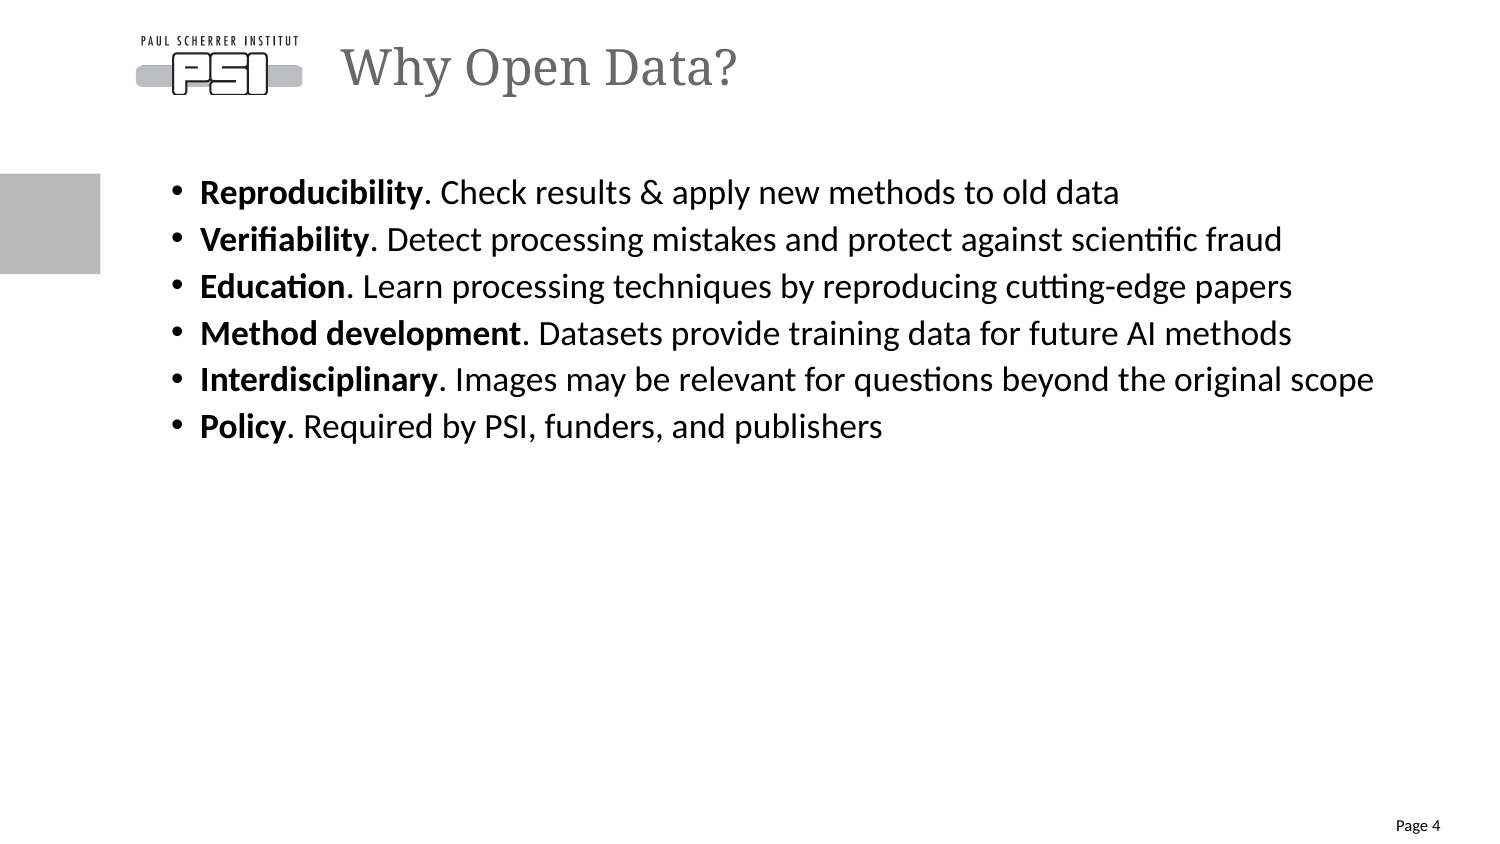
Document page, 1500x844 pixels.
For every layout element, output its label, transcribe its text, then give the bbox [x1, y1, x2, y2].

list Reproducibility. Check results & apply new methods to old data Verifiability. Detect processing mistakes and protect against scientific fraud Education. Learn processing techniques by reproducing cutting-edge papers Method development. Datasets provide training data for future AI methods Interdisciplinary. Images may be relevant for questions beyond the original scope Policy. Required by PSI, funders, and publishers [171, 165, 1442, 741]
slide_number Page 4 [1346, 814, 1441, 840]
title Why Open Data? [340, 35, 1442, 98]
